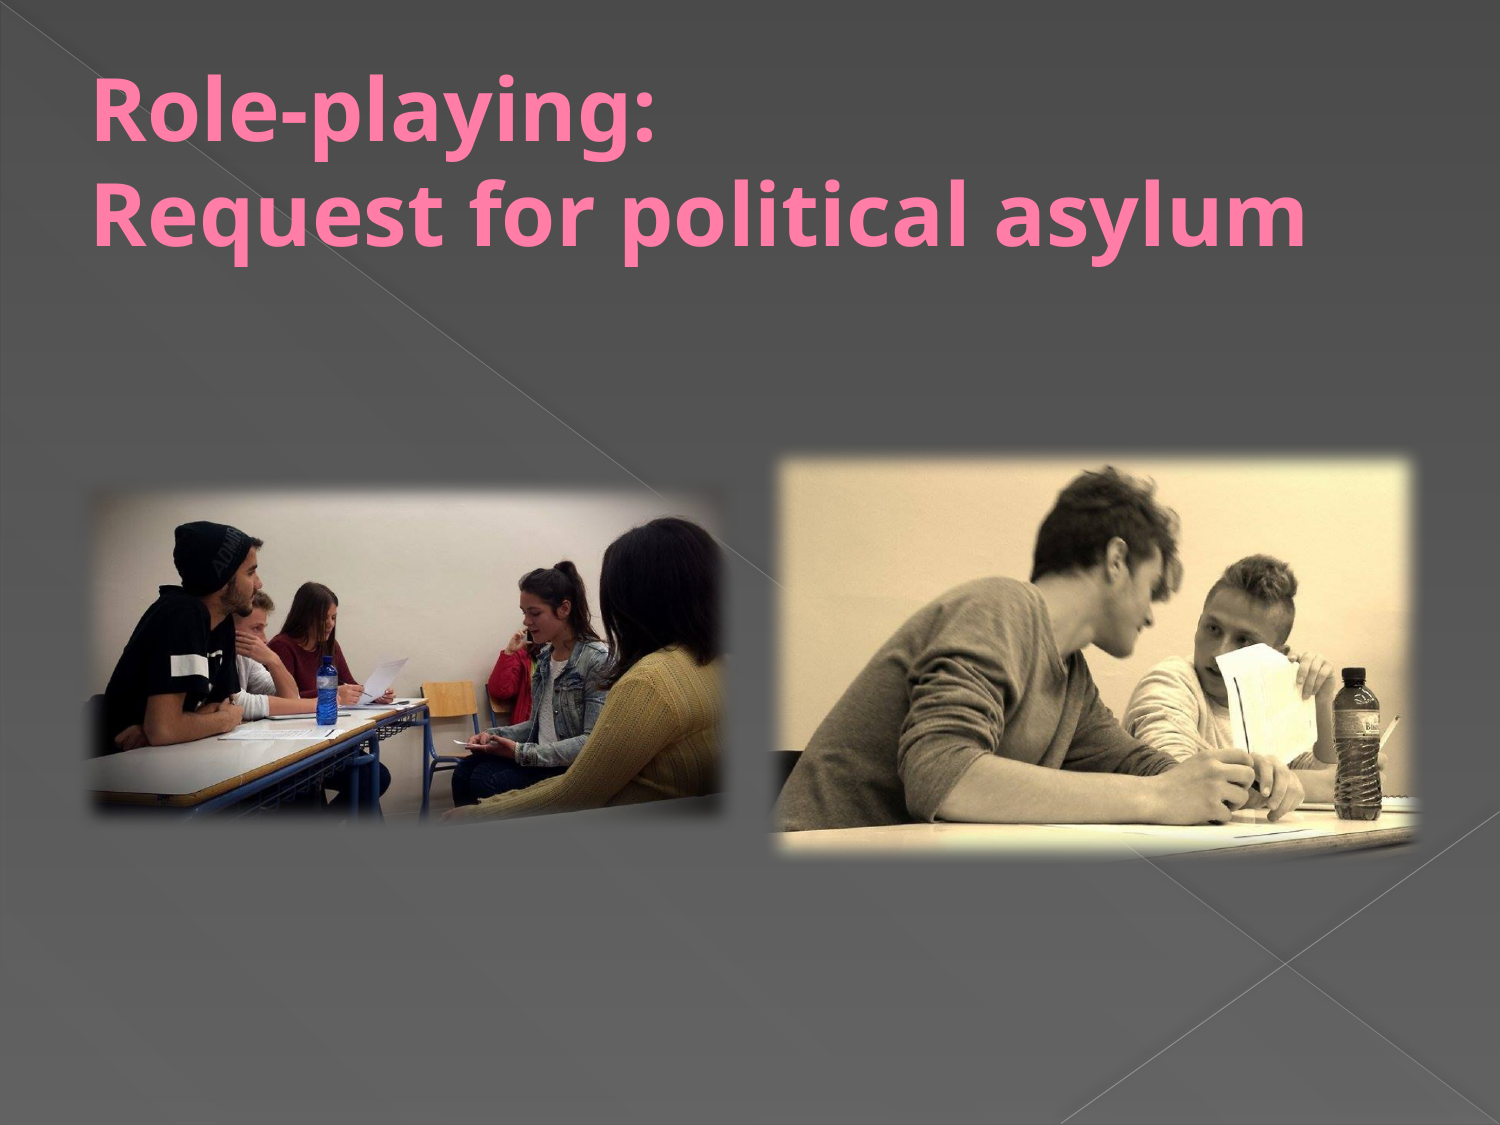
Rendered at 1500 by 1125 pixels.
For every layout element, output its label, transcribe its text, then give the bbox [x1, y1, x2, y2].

title Role-playing: Request for political asylum [75, 43, 1425, 274]
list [74, 475, 738, 832]
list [762, 442, 1426, 866]
